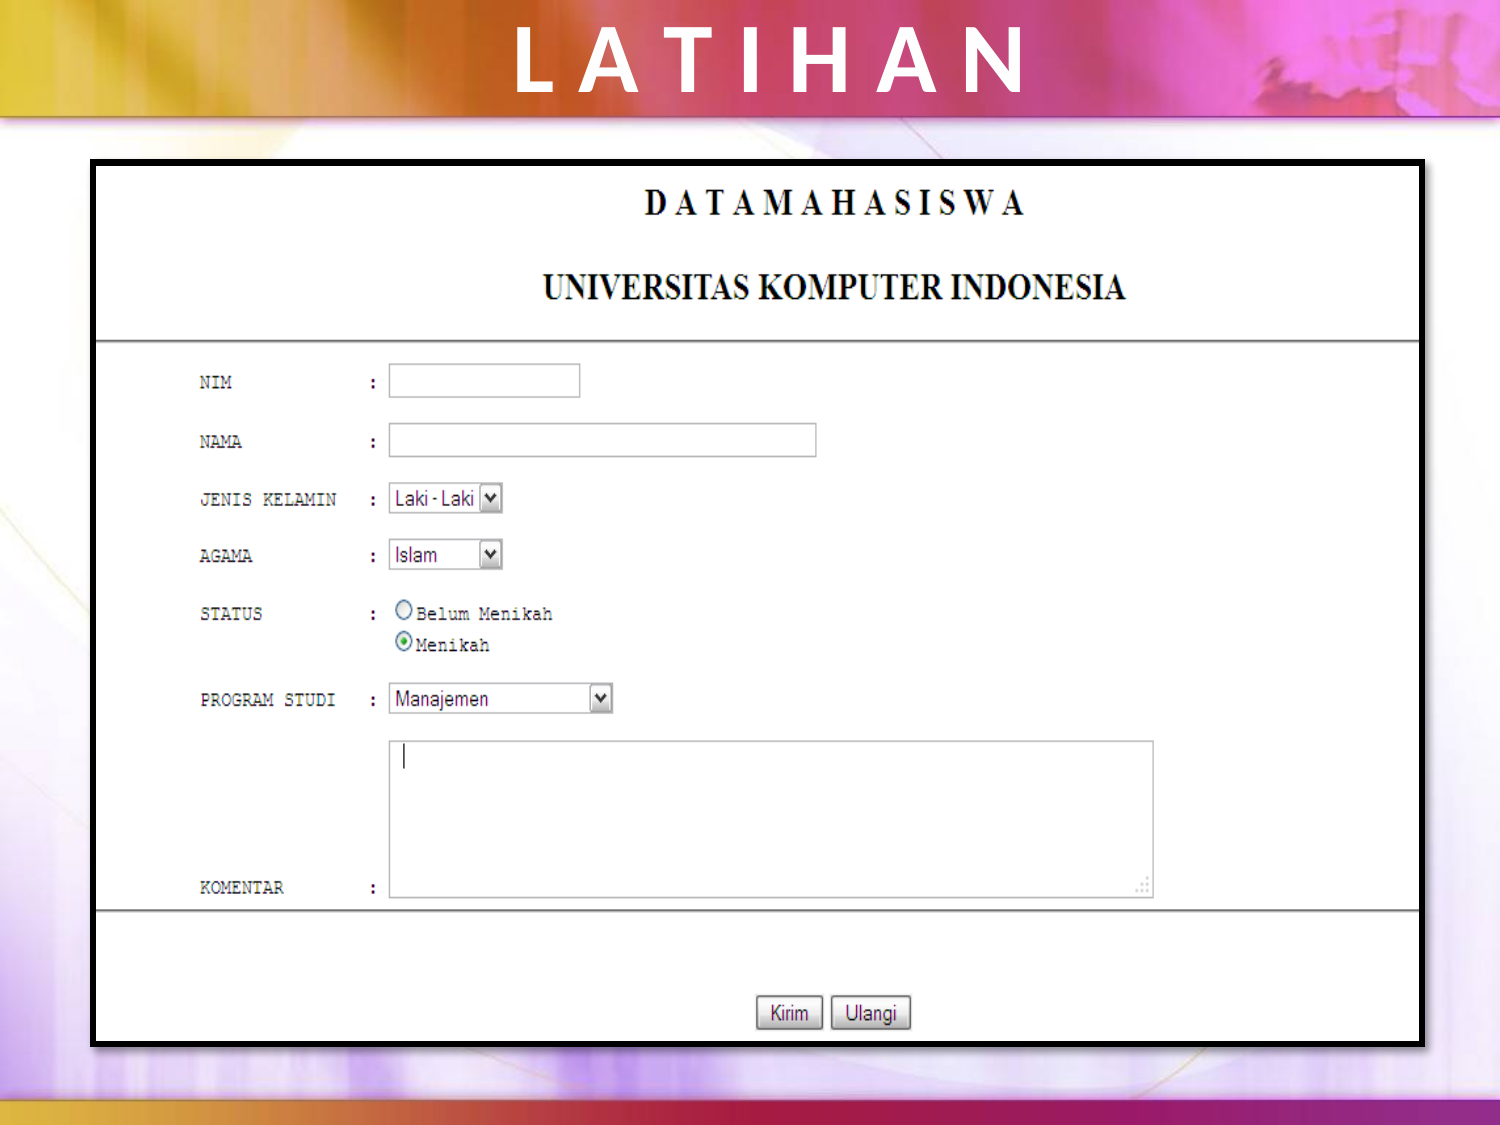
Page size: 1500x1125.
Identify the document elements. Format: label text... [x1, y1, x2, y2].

picture [0, 0, 1500, 1125]
title L A T I H A N [82, 6, 1458, 116]
